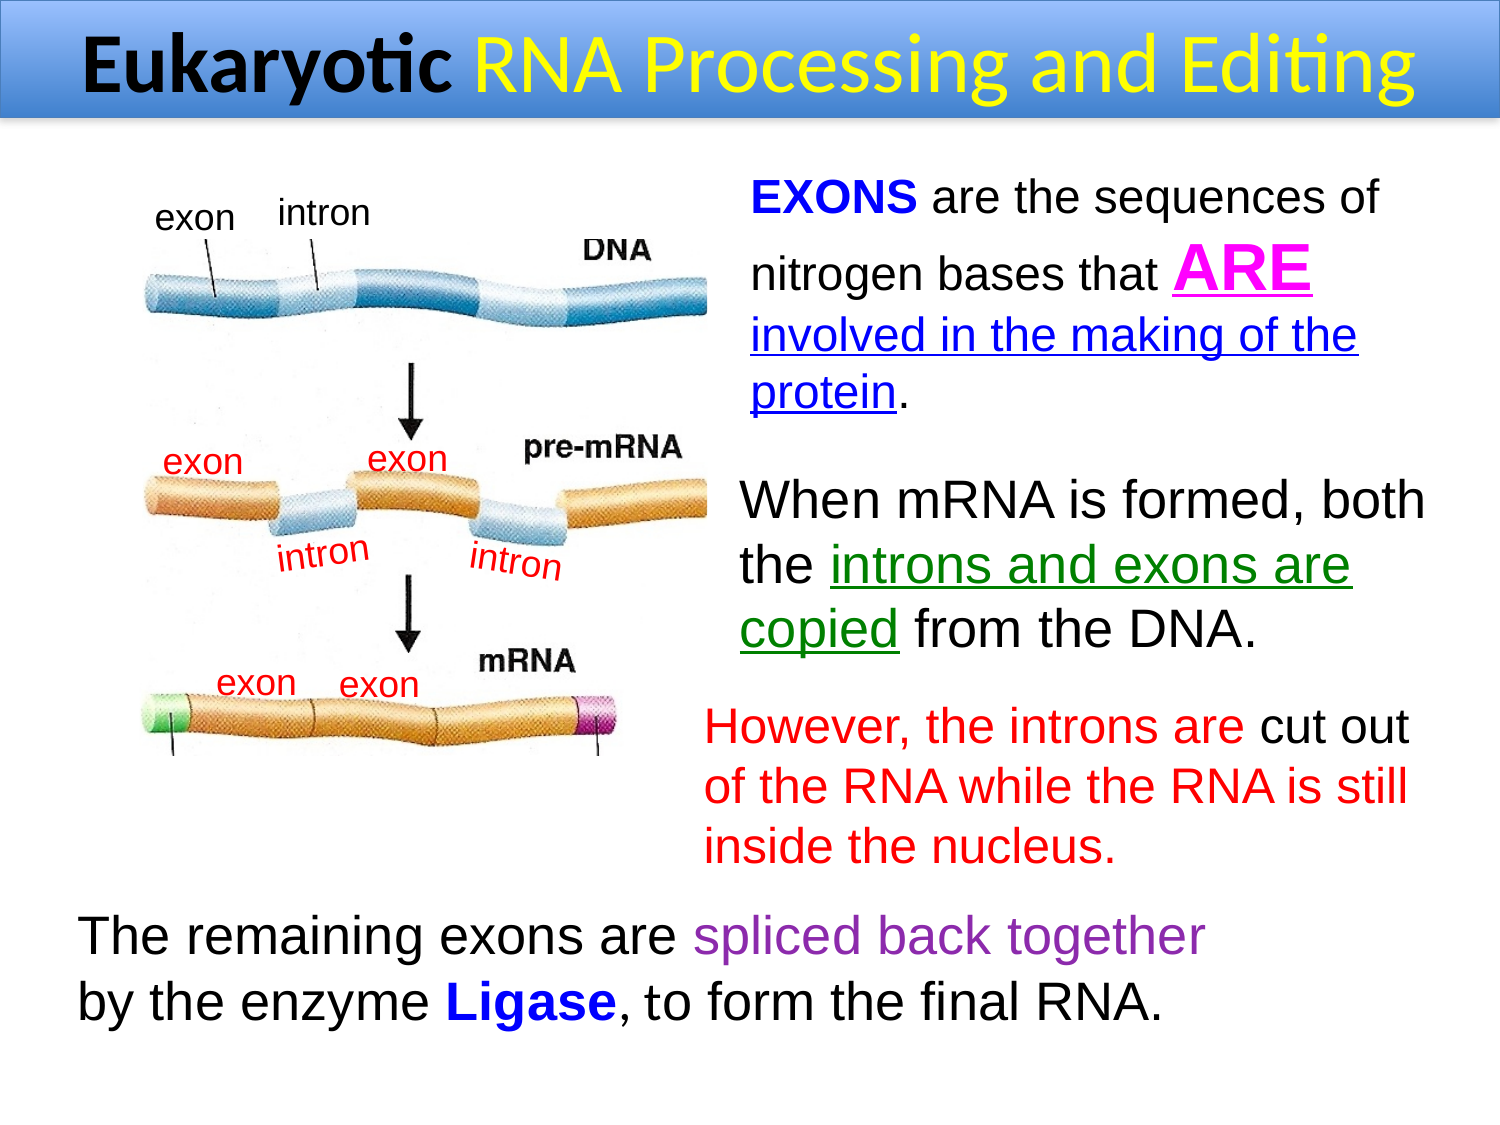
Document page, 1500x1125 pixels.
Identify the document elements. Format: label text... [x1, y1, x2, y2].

text_box Eukaryotic RNA Processing and Editing [0, 0, 1500, 118]
text_box When mRNA is formed, both the introns and exons are copied from the DNA. [724, 456, 1465, 667]
text_box However, the introns are cut out of the RNA while the RNA is still inside the nucleus. [688, 686, 1485, 882]
text_box The remaining exons are spliced back together by the enzyme Ligase, to form the final RNA. [62, 893, 1459, 1039]
text_box EXONS are the sequences of nitrogen bases that ARE involved in the making of the protein. [735, 158, 1475, 484]
text_box exon [139, 185, 262, 241]
picture [139, 239, 708, 756]
text_box intron [262, 180, 475, 238]
